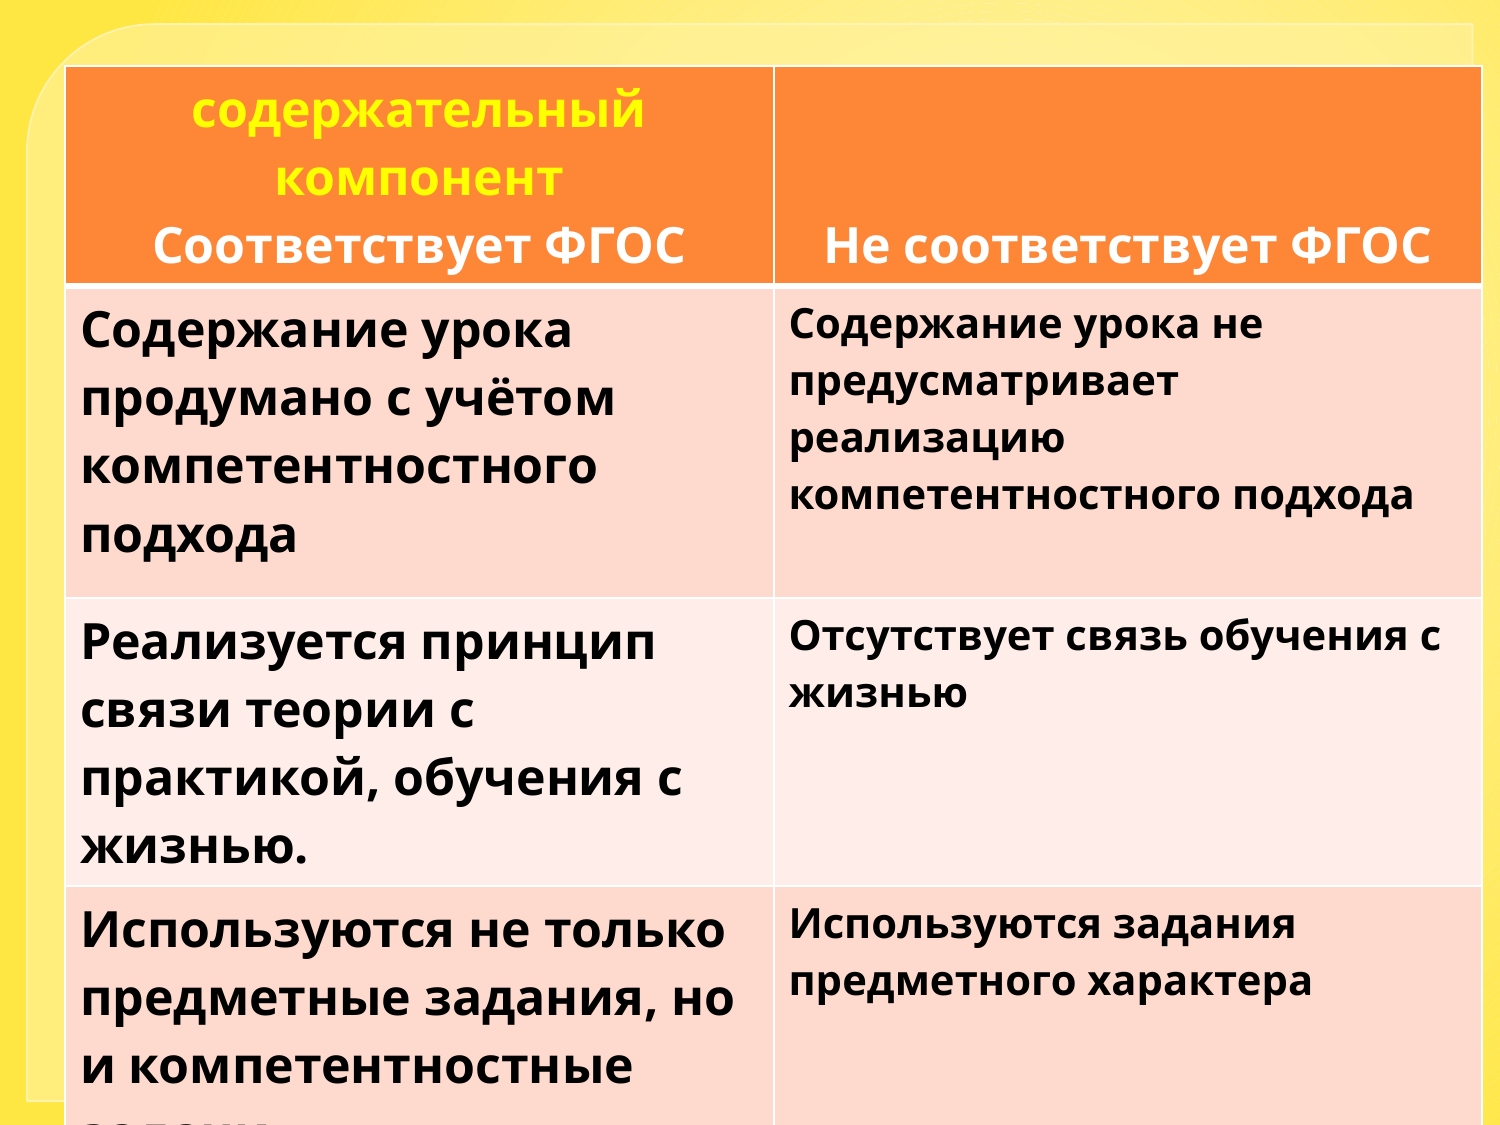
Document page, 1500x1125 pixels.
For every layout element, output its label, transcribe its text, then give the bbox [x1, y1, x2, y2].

table_cell Содержание урока продумано с учётом компетентностного подхода [66, 289, 773, 597]
table_cell Содержание урока не предусматривает реализацию компетентностного подхода [775, 289, 1481, 597]
table_cell Используются не только предметные задания, но и компетентностные задачи («знание – в действии») [66, 887, 773, 1125]
table_cell Используются задания предметного характера [775, 887, 1481, 1125]
table_header содержательный компонент Соответствует ФГОС [66, 67, 773, 283]
table_header Не соответствует ФГОС [775, 67, 1481, 283]
table_cell Реализуется принцип связи теории с практикой, обучения с жизнью. [66, 599, 773, 885]
table_cell Отсутствует связь обучения с жизнью [775, 599, 1481, 885]
